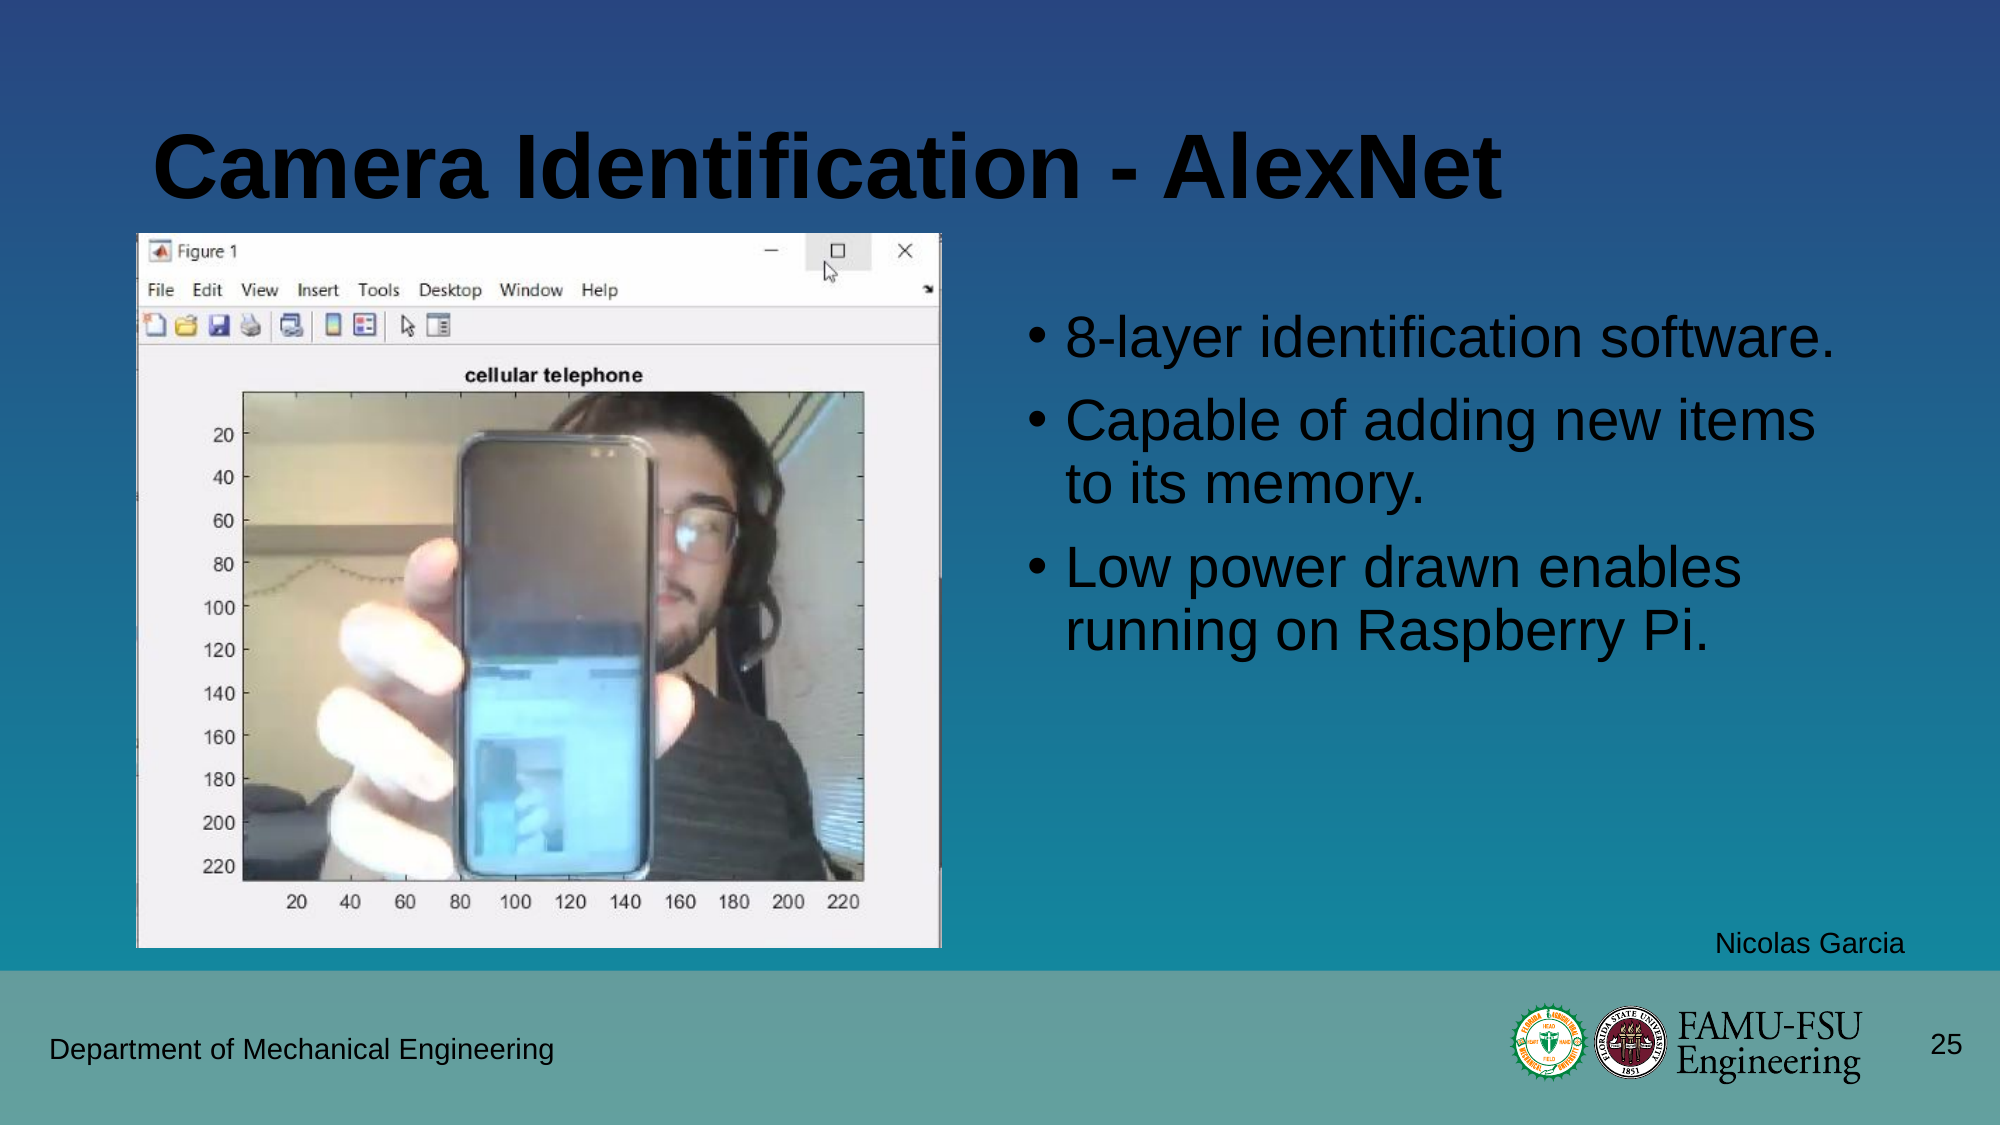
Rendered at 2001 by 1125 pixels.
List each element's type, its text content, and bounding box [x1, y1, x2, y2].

list 8-layer identification software. Capable of adding new items to its memory. Low power drawn enables running on Raspberry Pi. [1012, 299, 1863, 1014]
text_box Nicolas Garcia [1699, 920, 2000, 972]
title Camera Identification - AlexNet [137, 59, 1863, 278]
slide_number 25 [1862, 1017, 1978, 1078]
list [136, 233, 942, 948]
